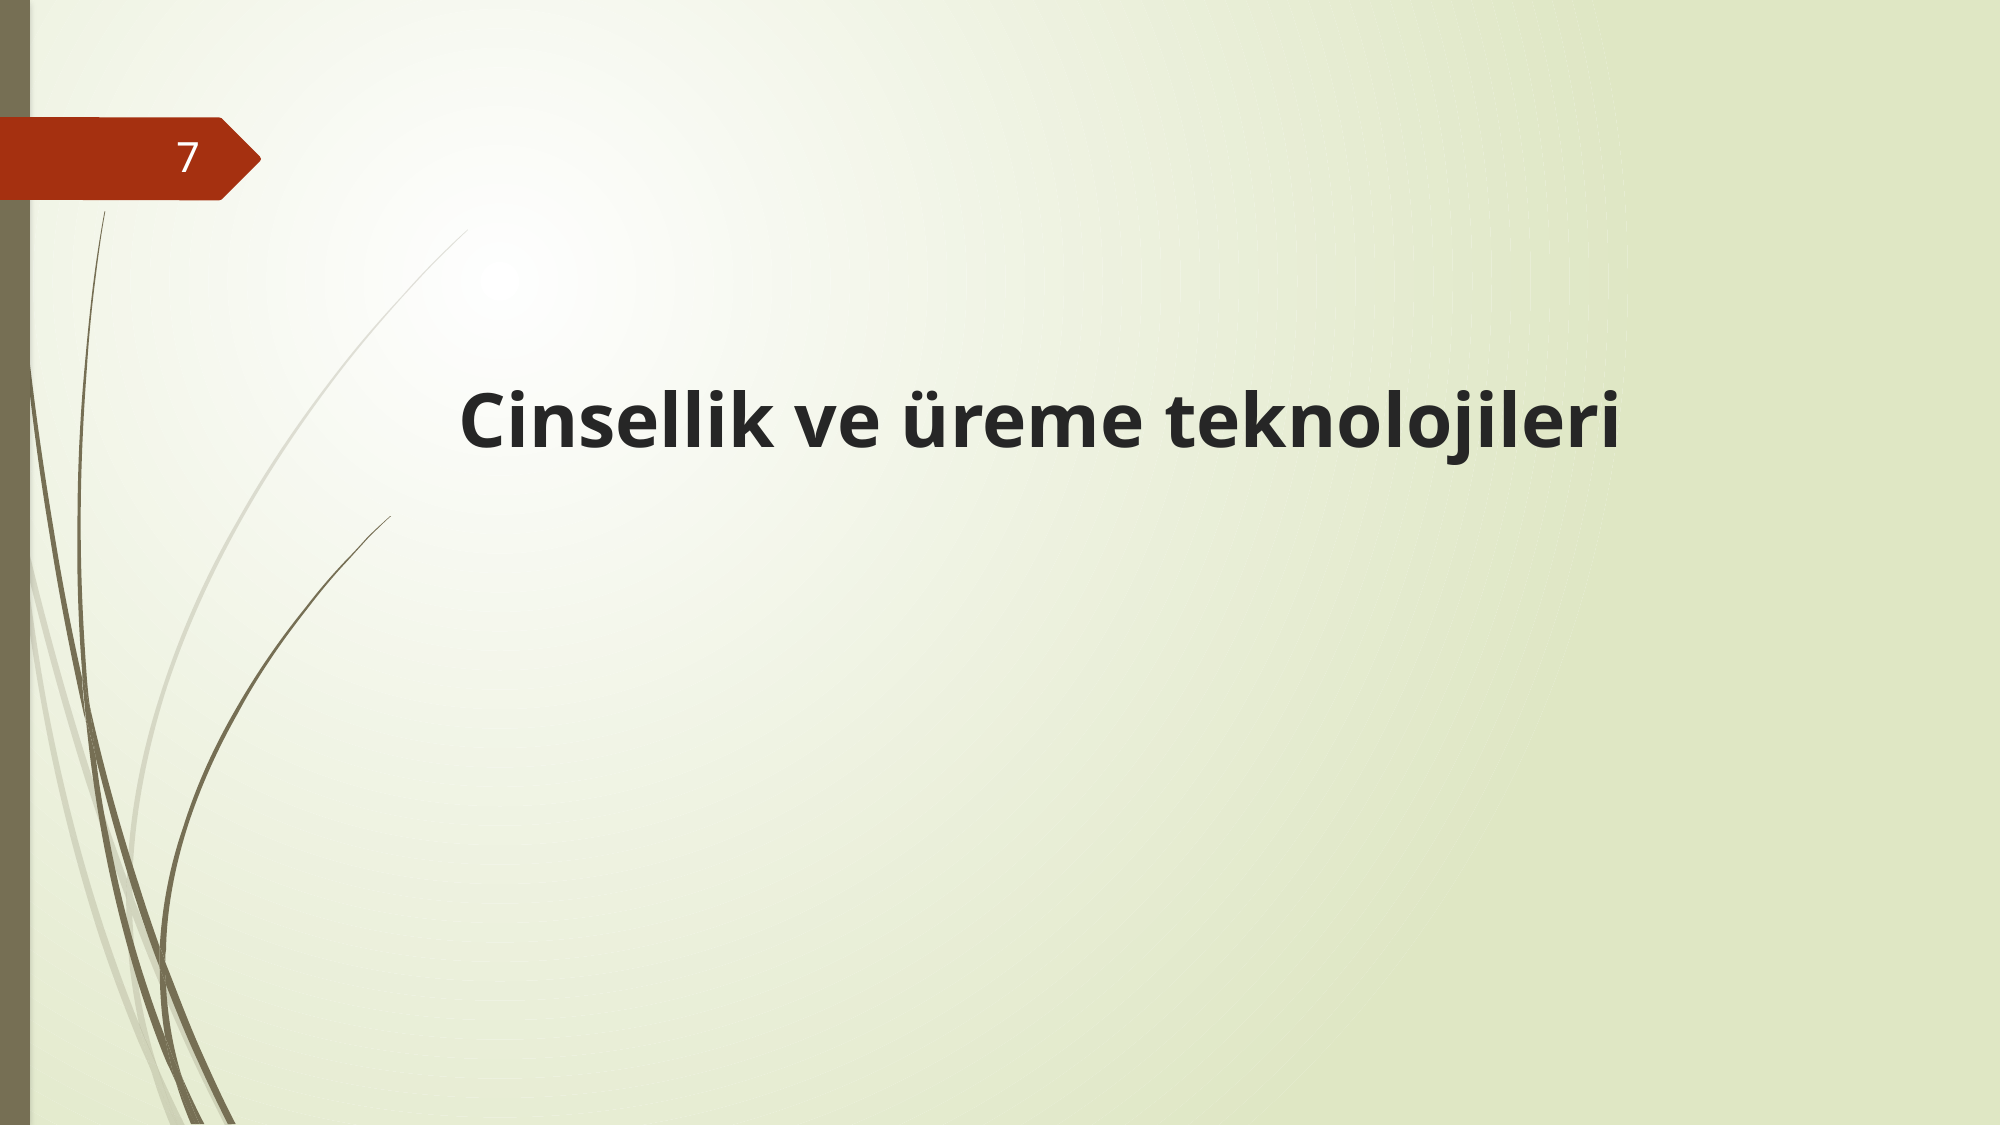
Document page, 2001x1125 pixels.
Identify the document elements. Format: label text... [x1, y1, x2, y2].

title Cinsellik ve üreme teknolojileri [443, 364, 1906, 575]
slide_number 7 [87, 129, 216, 190]
